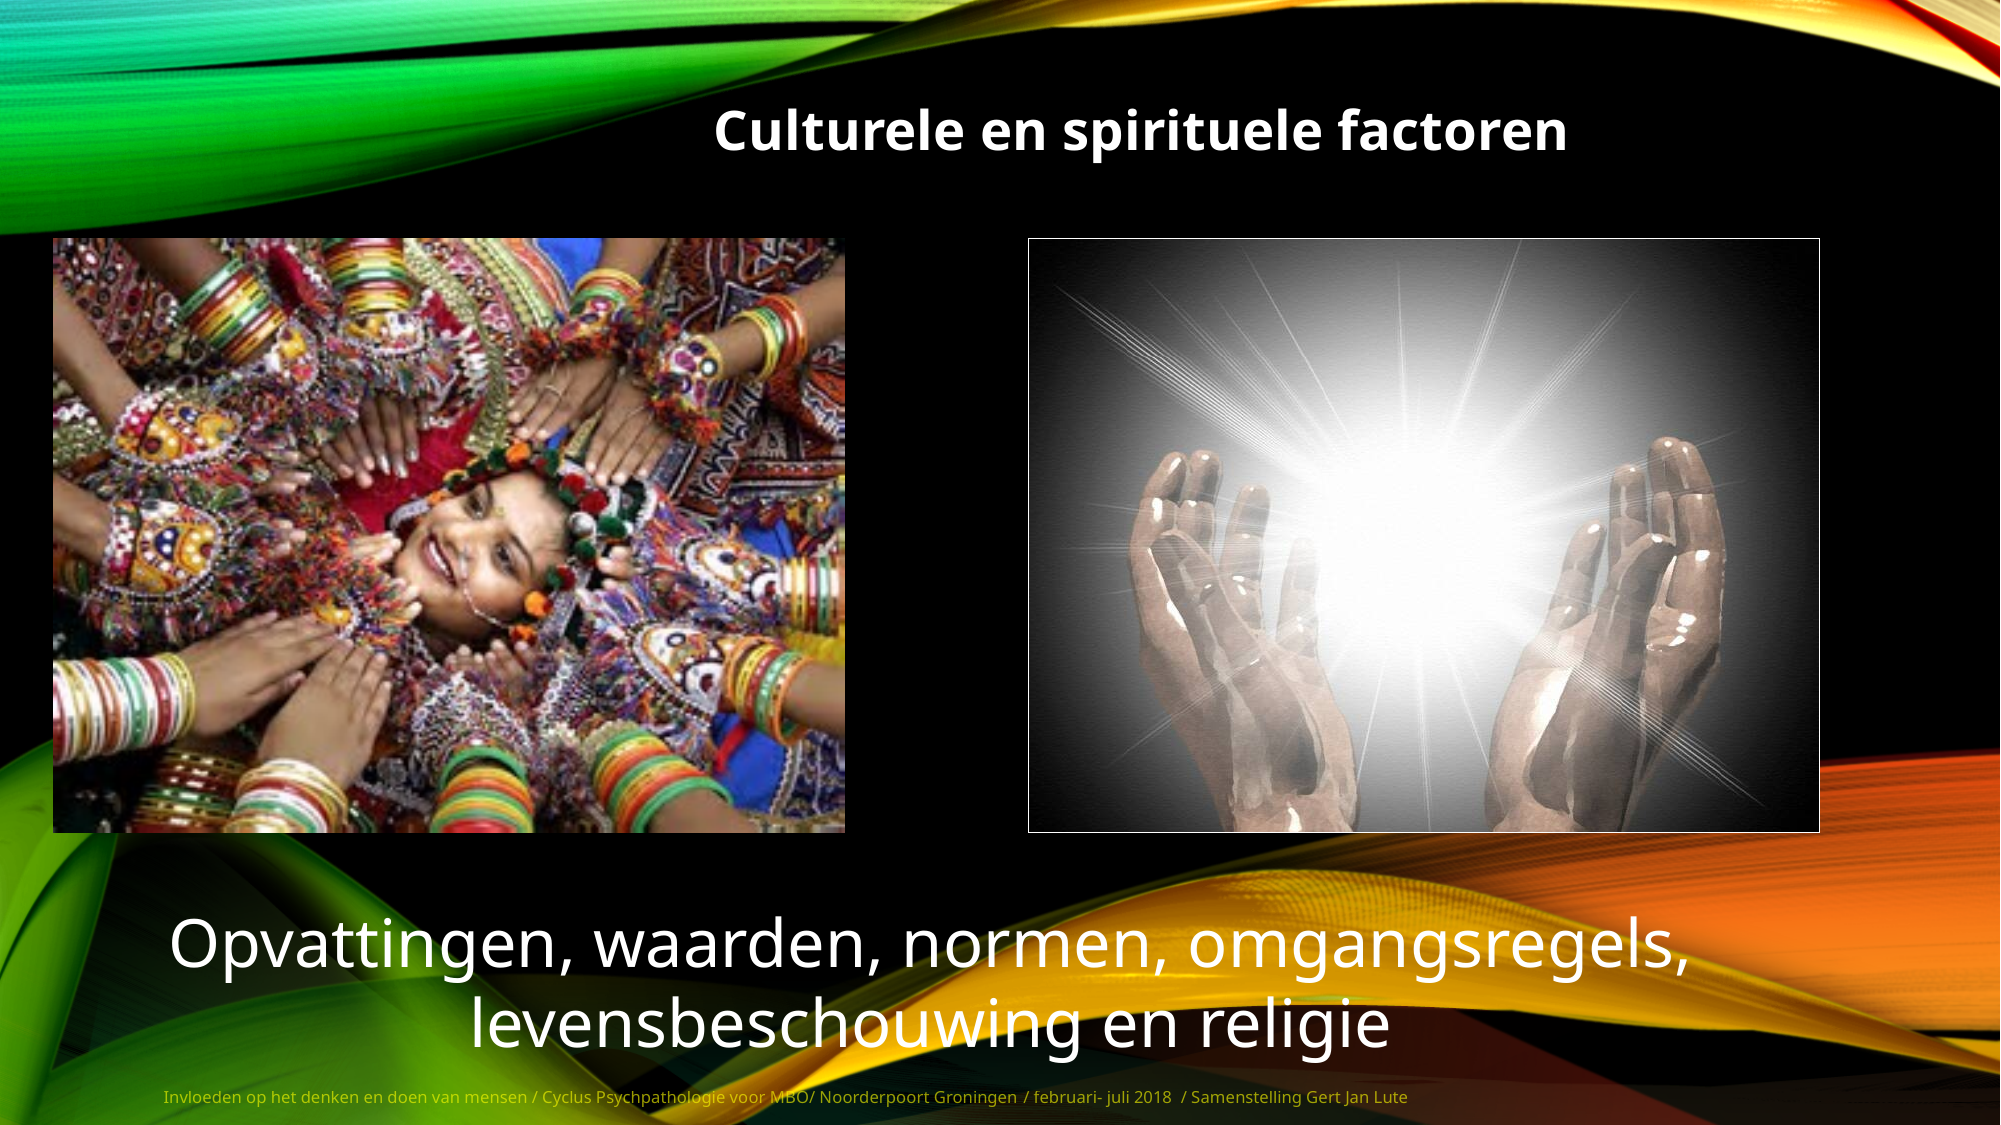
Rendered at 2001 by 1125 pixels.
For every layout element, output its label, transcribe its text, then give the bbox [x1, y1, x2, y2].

subtitle Culturele en spirituele factoren [698, 95, 1685, 209]
picture [0, 238, 2000, 1125]
text_box Opvattingen, waarden, normen, omgangsregels, levensbeschouwing en religie [108, 893, 1755, 1069]
picture [0, 0, 2000, 237]
text_box Invloeden op het denken en doen van mensen / Cyclus Psychpathologie voor MBO/ Noorderpoort Groningen / februari- juli 2018 / Samenstelling Gert Jan Lute [148, 1069, 1857, 1125]
